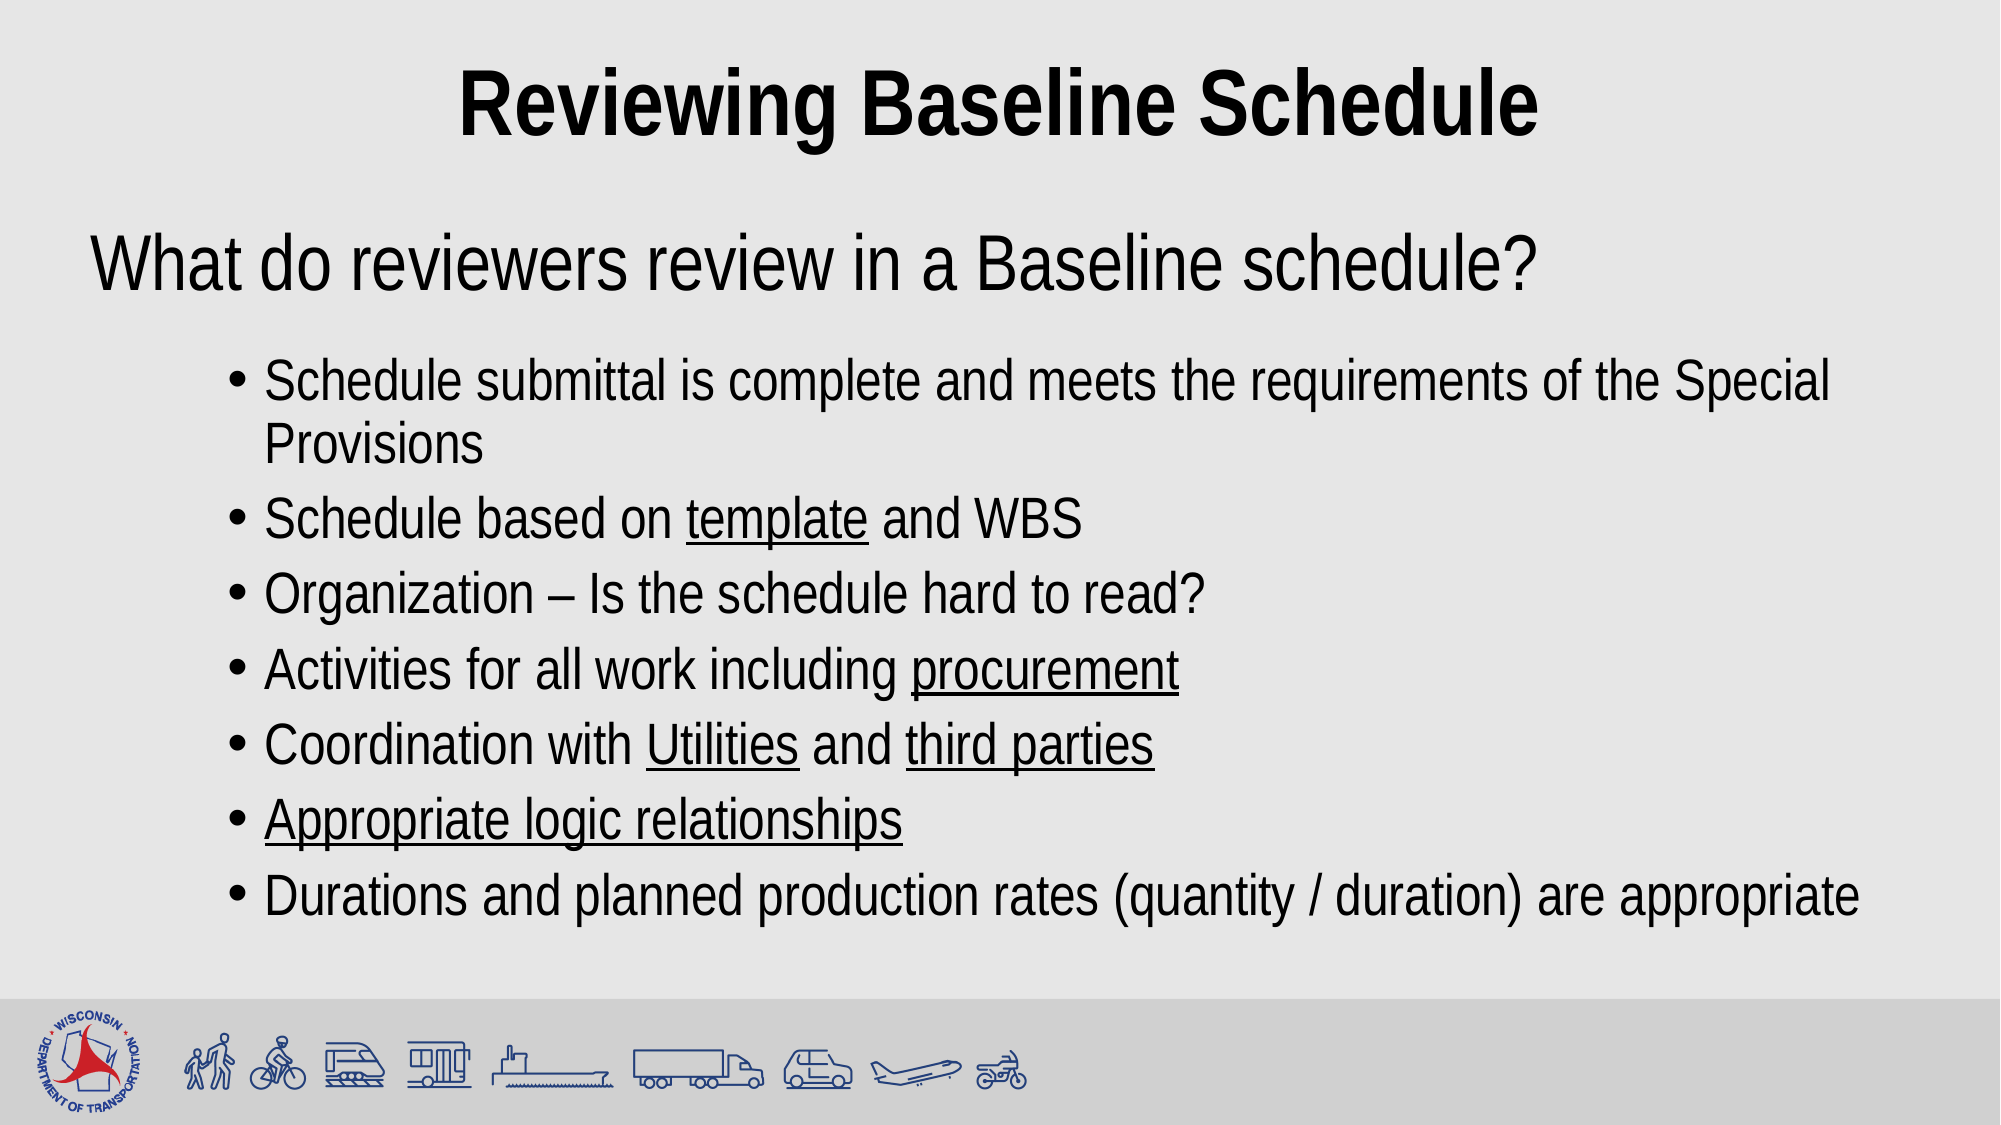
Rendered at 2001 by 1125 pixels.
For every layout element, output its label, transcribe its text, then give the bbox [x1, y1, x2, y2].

picture [37, 1010, 140, 1113]
text_box What do reviewers review in a Baseline schedule? [75, 203, 1628, 314]
picture [184, 1032, 1027, 1090]
list Schedule submittal is complete and meets the requirements of the Special Provisions Schedule based on template and WBS Organization – Is the schedule hard to read? Activities for all work including procurement Coordination with Utilities and third parties Appropriate logic relationships Durations and planned production rates (quantity / duration) are appropriate [137, 342, 1883, 999]
title Reviewing Baseline Schedule [137, 0, 1863, 218]
